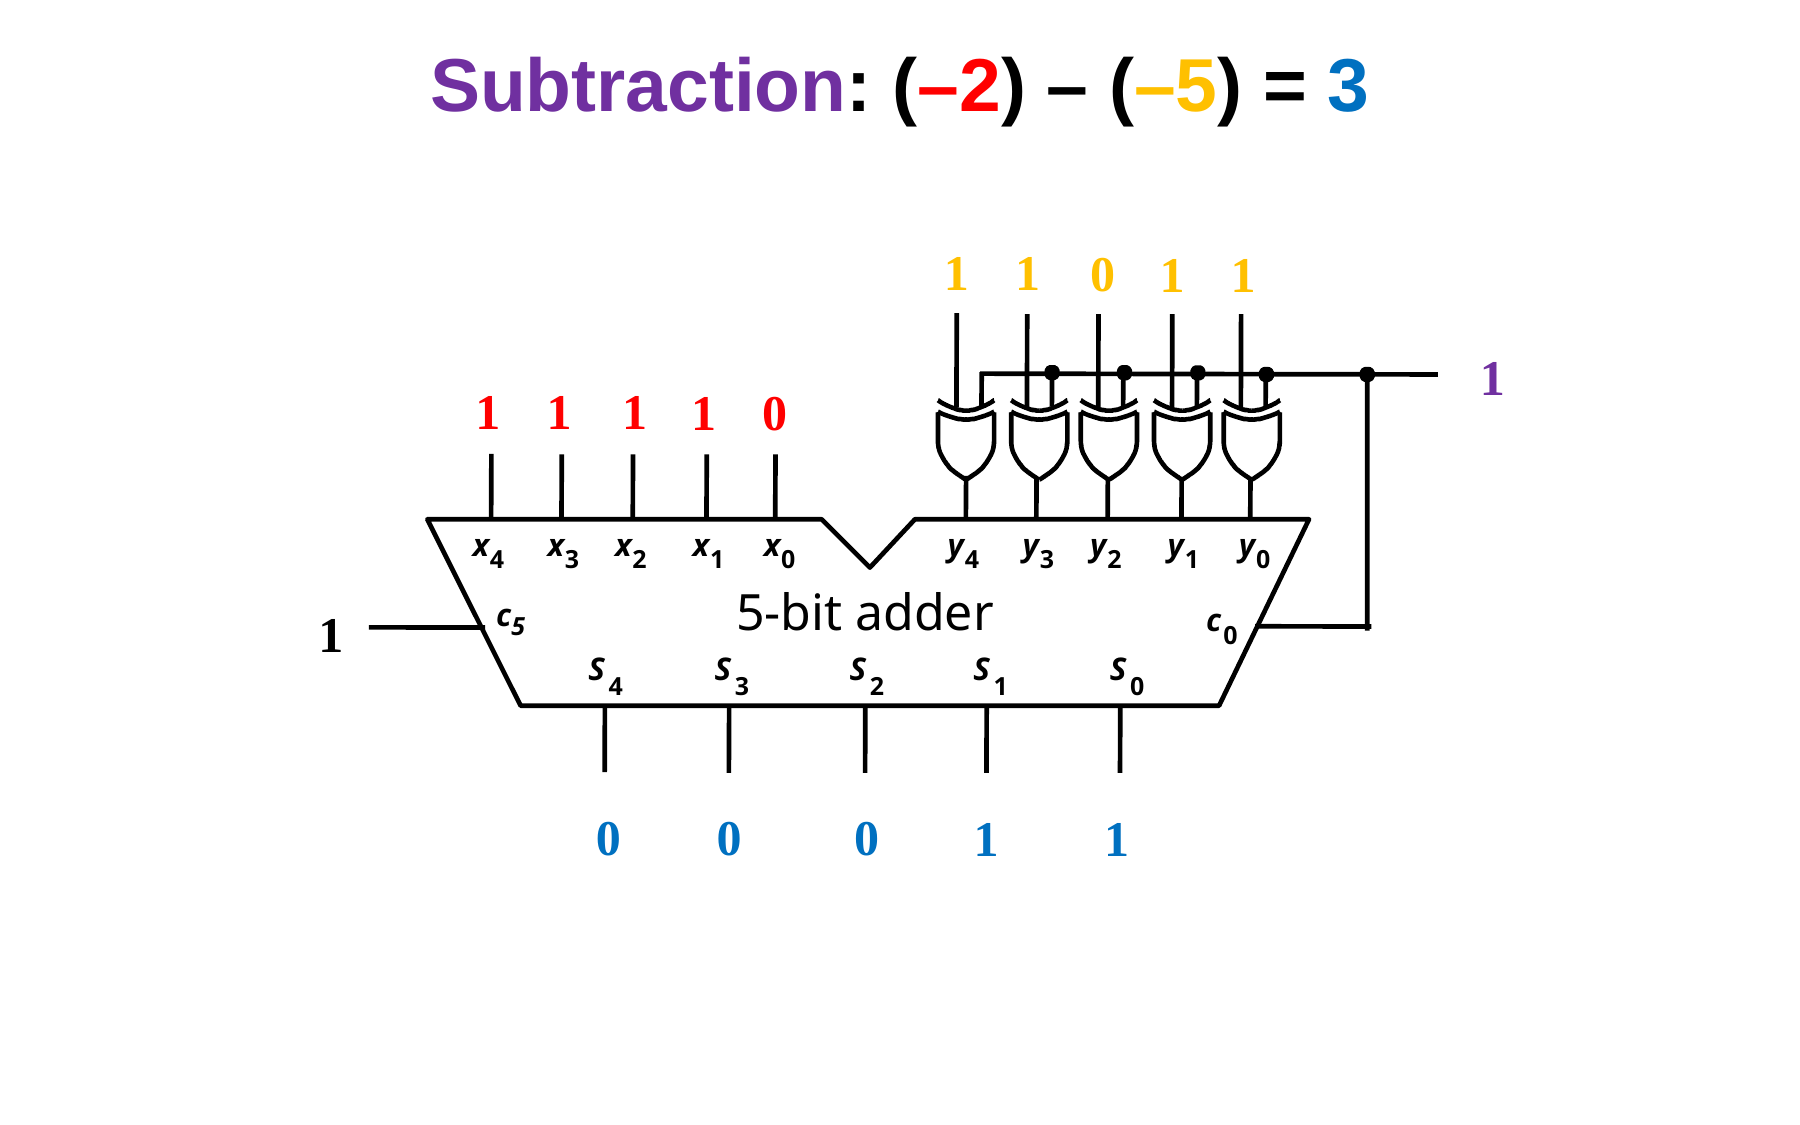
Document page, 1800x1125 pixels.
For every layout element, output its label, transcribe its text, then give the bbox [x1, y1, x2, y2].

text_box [460, 372, 803, 450]
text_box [580, 798, 1145, 876]
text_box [1090, 529, 1128, 574]
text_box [472, 524, 510, 574]
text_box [615, 528, 653, 574]
text_box [1361, 368, 1374, 381]
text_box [1167, 529, 1205, 574]
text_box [1239, 524, 1276, 574]
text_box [587, 648, 1150, 701]
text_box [956, 320, 1242, 409]
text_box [937, 400, 1281, 480]
title Subtraction: (–2) – (–5) = 3 [150, 24, 1650, 138]
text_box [928, 232, 1272, 312]
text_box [490, 457, 776, 521]
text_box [764, 524, 802, 574]
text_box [1245, 371, 1267, 407]
text_box 1 [303, 594, 359, 670]
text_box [692, 528, 730, 574]
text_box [947, 524, 985, 574]
text_box [427, 519, 1310, 706]
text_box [965, 488, 1251, 521]
text_box 1 [1465, 338, 1520, 413]
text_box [1206, 599, 1244, 650]
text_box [547, 528, 585, 574]
text_box [1261, 368, 1273, 381]
text_box 5-bit adder [736, 580, 994, 641]
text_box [1022, 529, 1060, 574]
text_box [496, 594, 532, 642]
